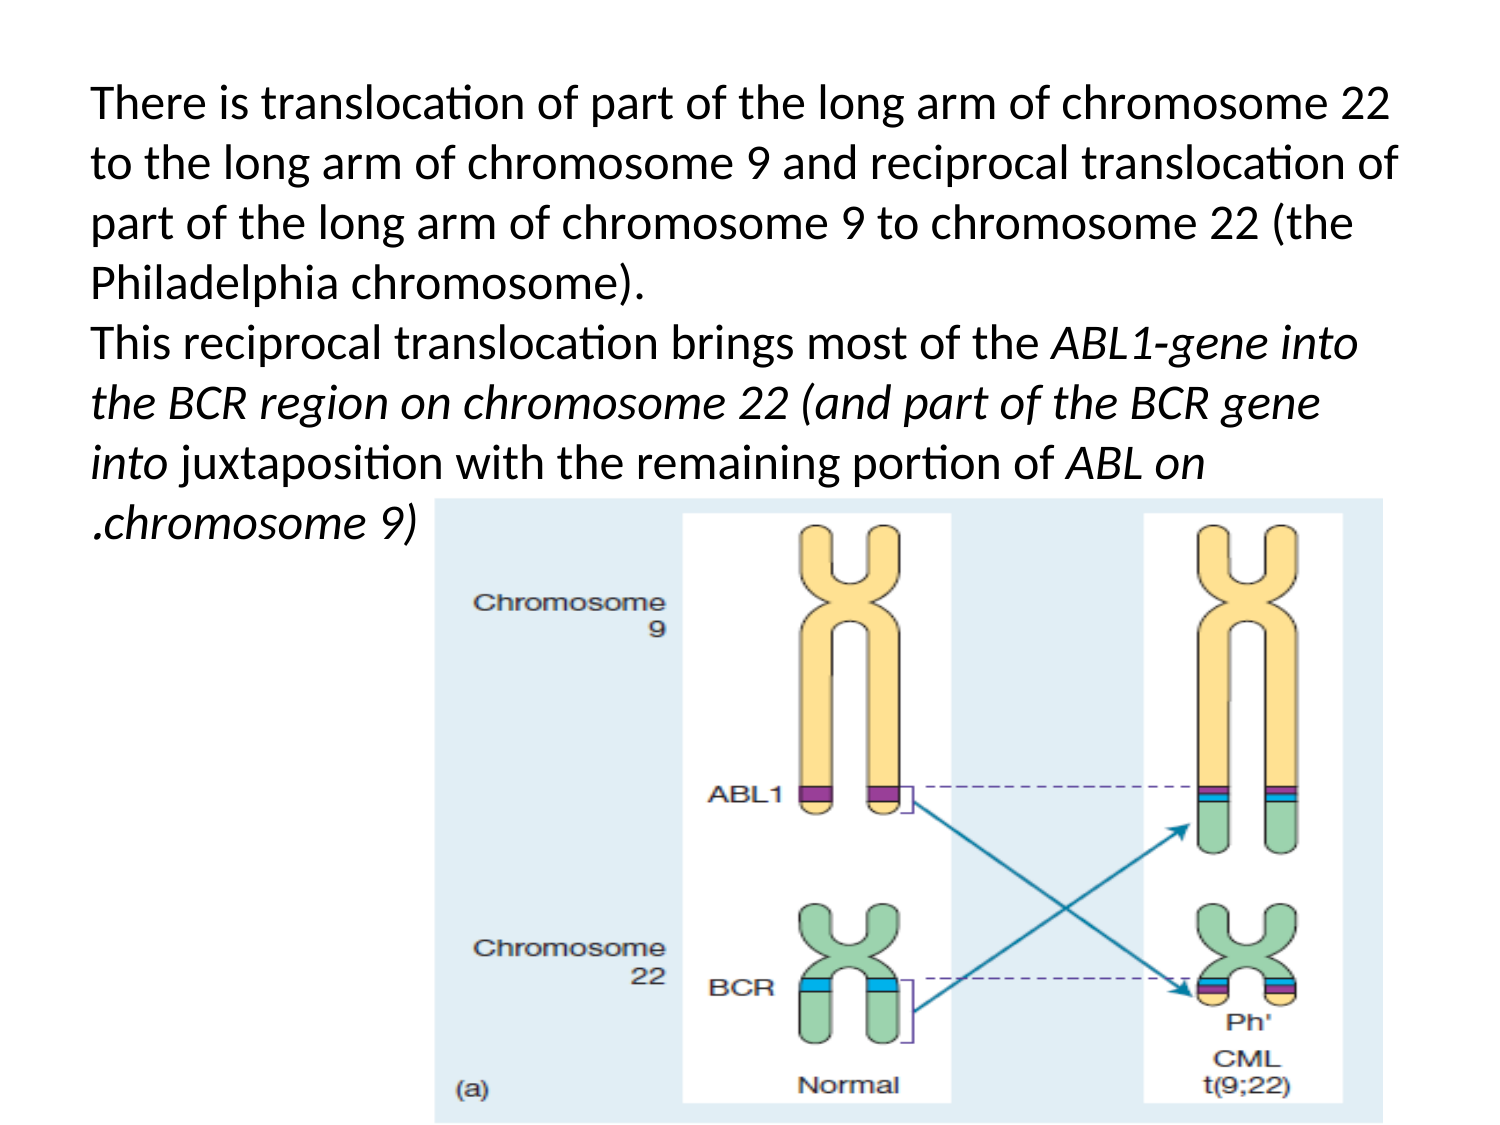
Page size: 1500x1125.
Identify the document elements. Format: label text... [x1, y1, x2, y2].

title There is translocation of part of the long arm of chromosome 22 to the long arm of chromosome 9 and reciprocal translocation of part of the long arm of chromosome 9 to chromosome 22 (the Philadelphia chromosome). This reciprocal translocation brings most of the ABL1‐gene into the BCR region on chromosome 22 (and part of the BCR gene into juxtaposition with the remaining portion of ABL on chromosome 9). [75, 45, 1425, 575]
picture [433, 491, 1383, 1125]
